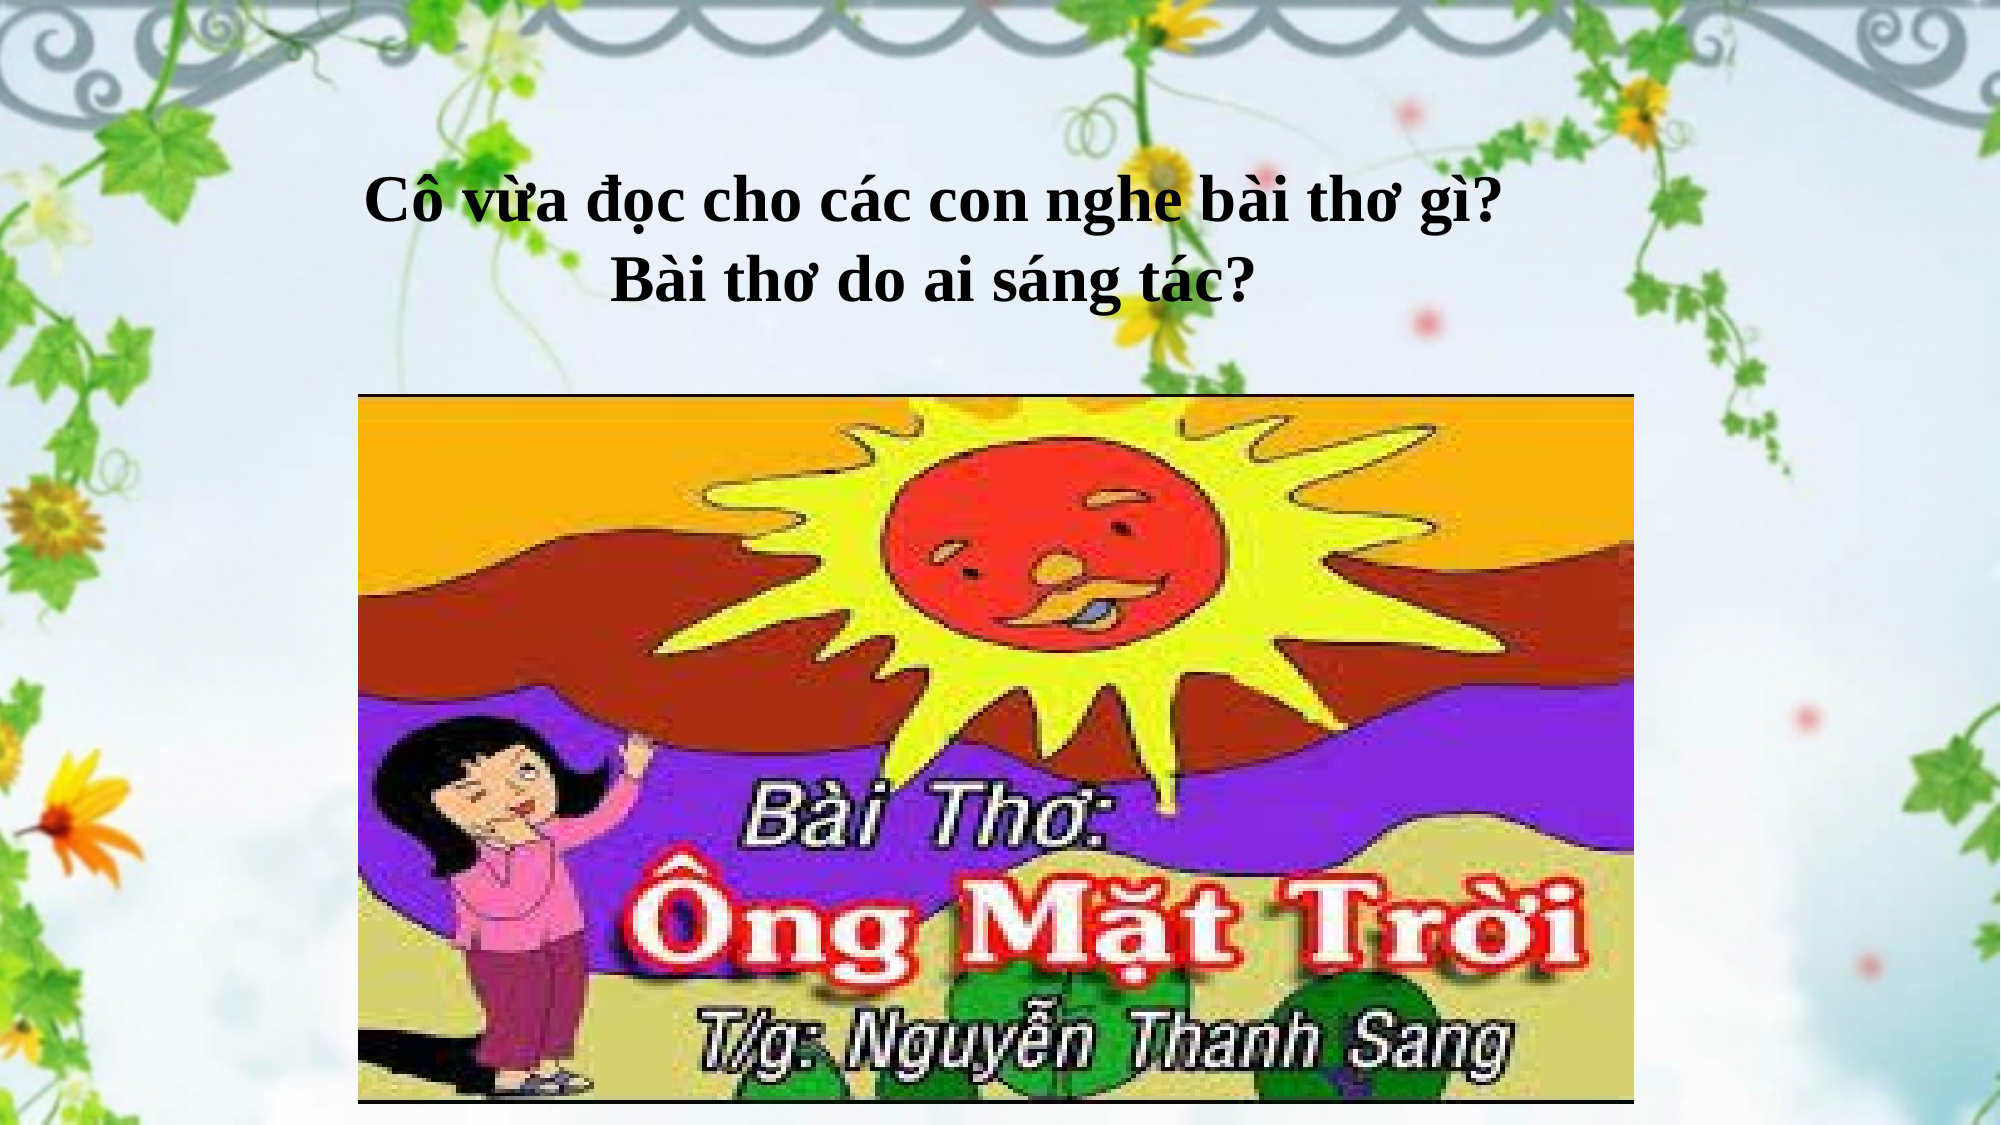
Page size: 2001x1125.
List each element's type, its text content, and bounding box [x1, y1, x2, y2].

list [358, 394, 1634, 1104]
picture [0, 0, 2001, 1125]
text_box Cô vừa đọc cho các con nghe bài thơ gì? Bài thơ do ai sáng tác? [337, 147, 1532, 322]
